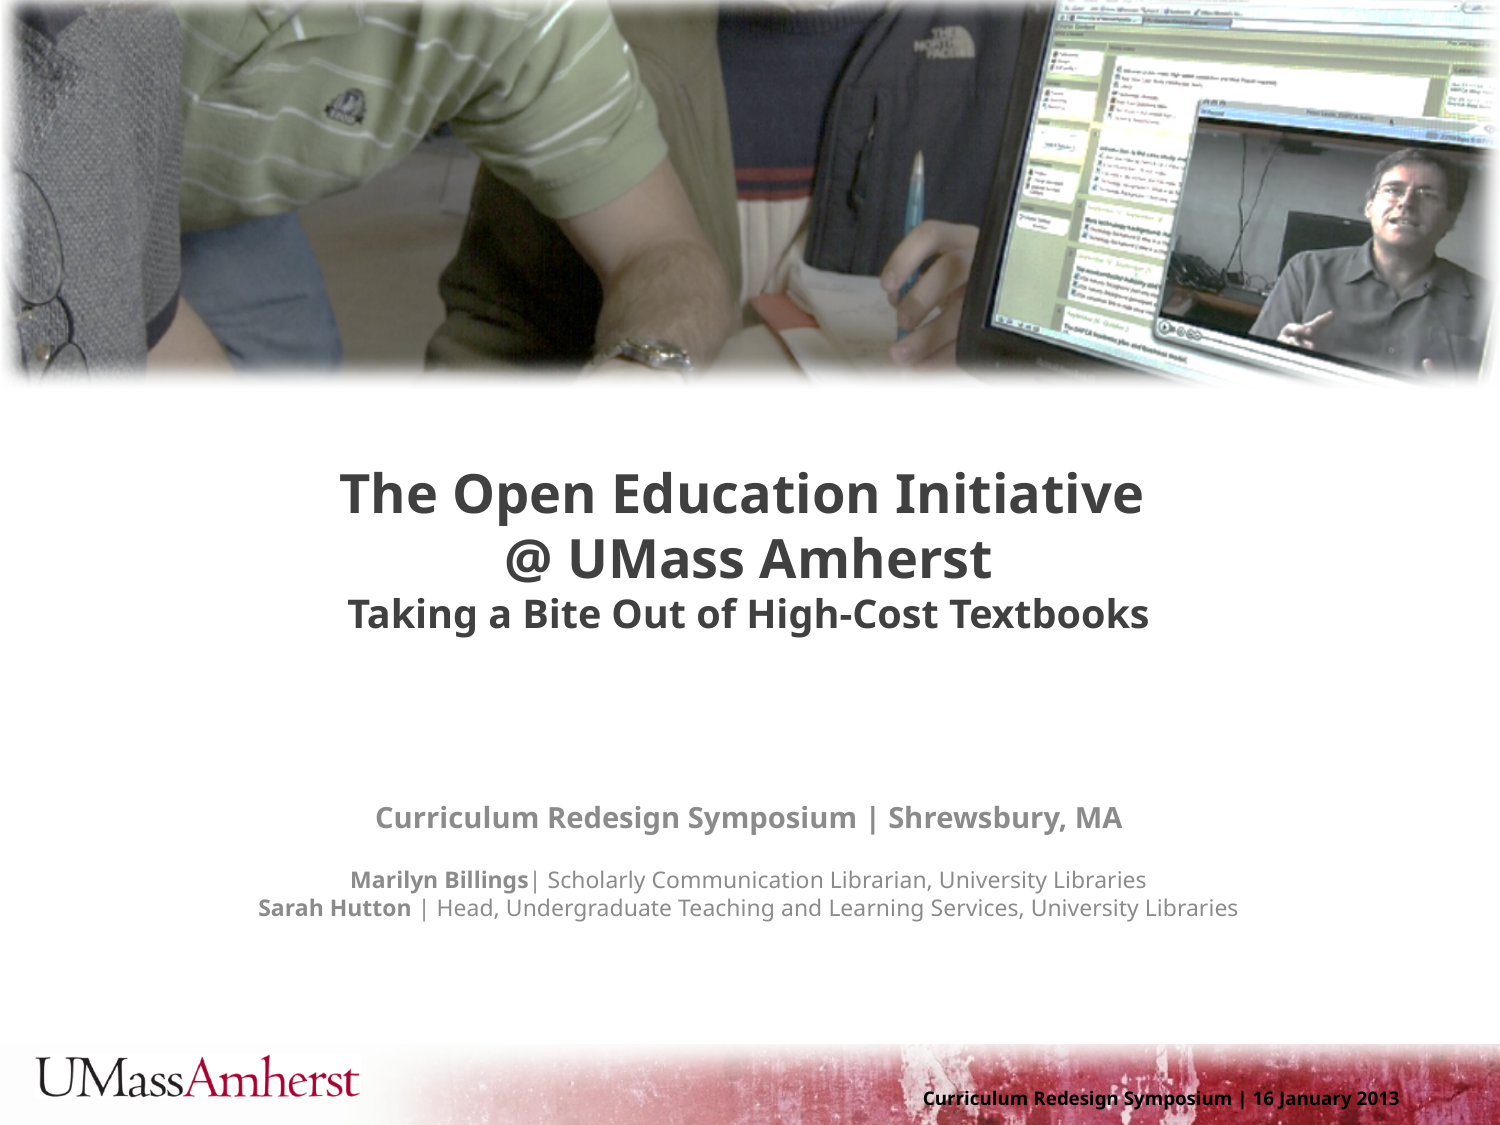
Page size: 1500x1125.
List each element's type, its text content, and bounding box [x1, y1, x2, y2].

picture [0, 1044, 1500, 1125]
picture [0, 0, 1500, 389]
text_box Curriculum Redesign Symposium | Shrewsbury, MA Marilyn Billings| Scholarly Communication Librarian, University Libraries Sarah Hutton | Head, Undergraduate Teaching and Learning Services, University Libraries [67, 791, 1431, 1017]
text_box The Open Education Initiative @ UMass Amherst Taking a Bite Out of High-Cost Textbooks [67, 451, 1431, 743]
